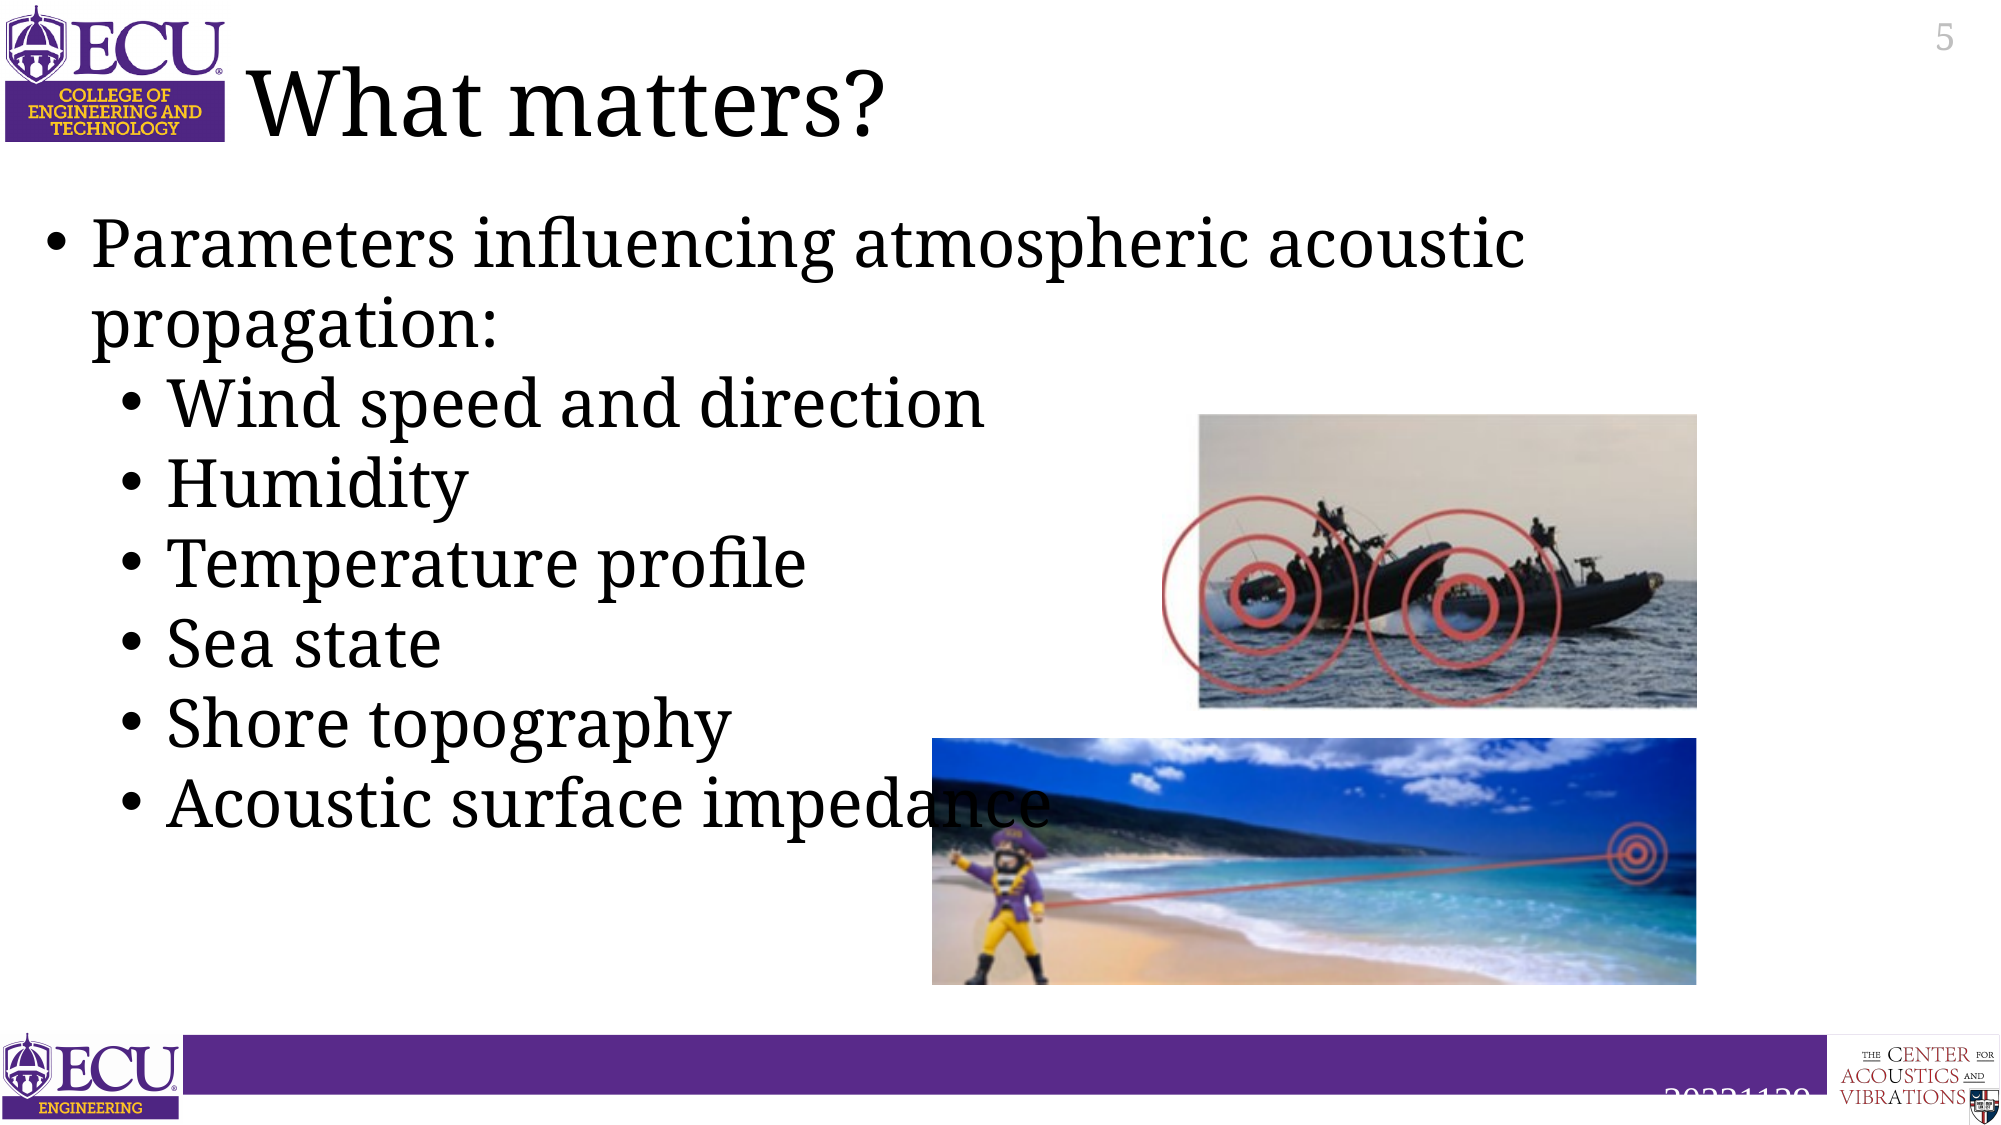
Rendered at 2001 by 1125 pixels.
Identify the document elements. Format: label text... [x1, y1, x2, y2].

picture [0, 1030, 183, 1124]
picture [1826, 1034, 2000, 1125]
picture [931, 738, 1697, 985]
picture [0, 1, 231, 142]
text_box Parameters influencing atmospheric acoustic propagation: Wind speed and direction Humidity Temperature profile Sea state Shore topography Acoustic surface impedance [30, 193, 1942, 918]
picture [1161, 414, 1697, 711]
title What matters? [230, 5, 1810, 193]
